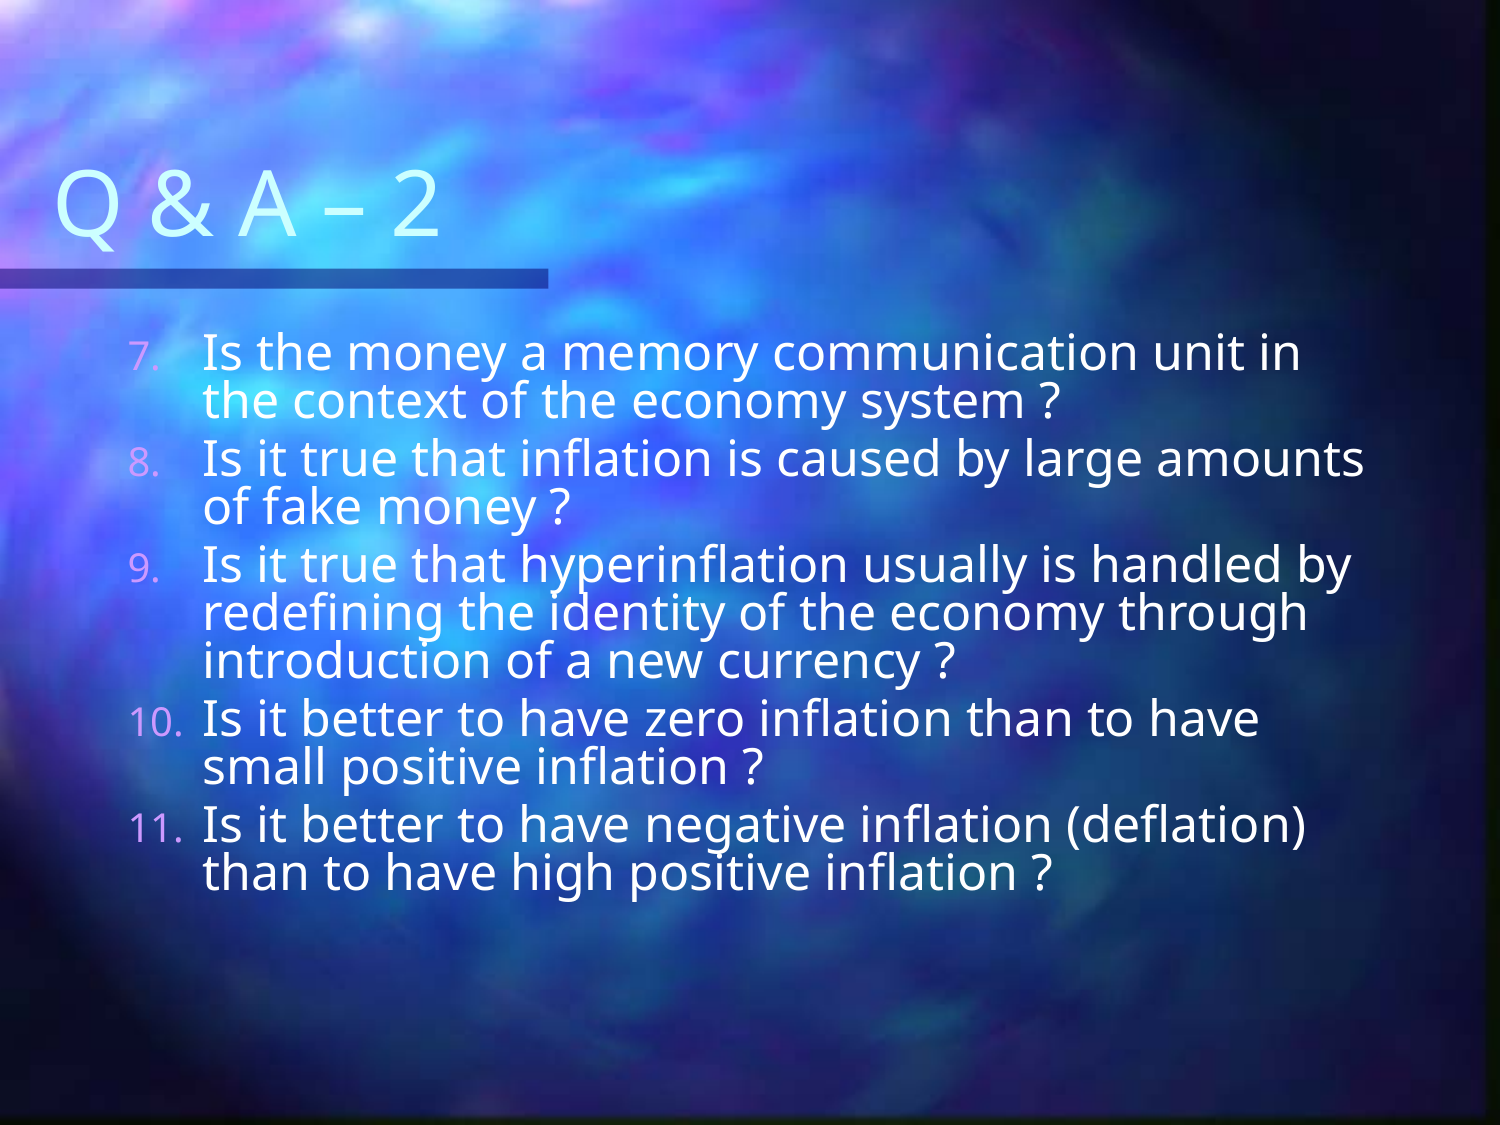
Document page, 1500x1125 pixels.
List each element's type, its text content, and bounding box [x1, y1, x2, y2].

title Q & A – 2 [37, 75, 1313, 263]
list Is the money a memory communication unit in the context of the economy system ? Is it true that inflation is caused by large amounts of fake money ? Is it true that hyperinflation usually is handled by redefining the identity of the economy through introduction of a new currency ? Is it better to have zero inflation than to have small positive inflation ? Is it better to have negative inflation (deflation) than to have high positive inflation ? [112, 324, 1388, 1000]
picture [0, 0, 1500, 1125]
